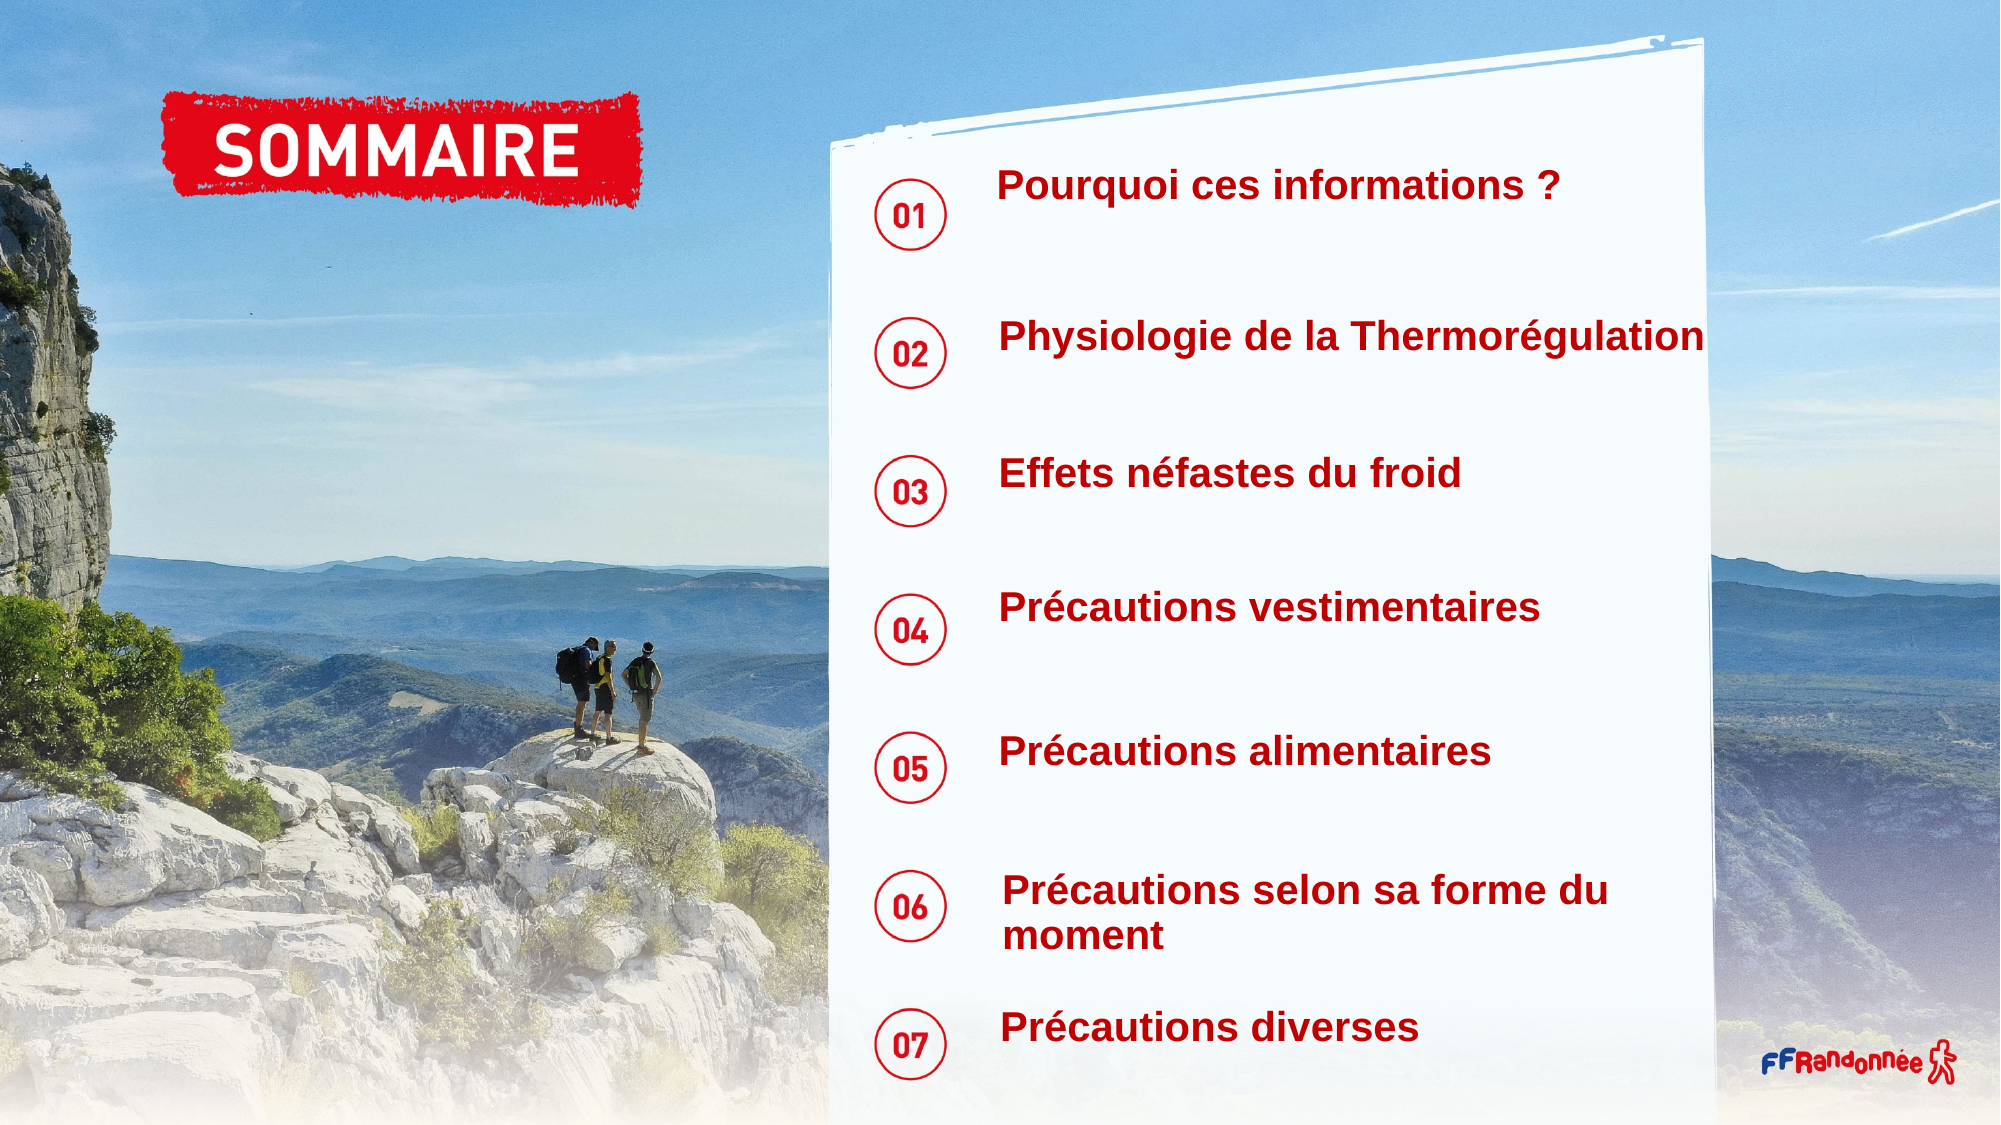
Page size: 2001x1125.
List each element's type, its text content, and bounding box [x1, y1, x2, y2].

list Effets néfastes du froid [983, 443, 1661, 535]
picture [0, 0, 2000, 1125]
list Précautions selon sa forme du moment [987, 860, 1665, 965]
list Précautions diverses [985, 998, 1665, 1103]
list Pourquoi ces informations ? [981, 156, 1660, 268]
list Physiologie de la Thermorégulation [983, 306, 1795, 407]
list Précautions vestimentaires [983, 577, 1661, 669]
list Précautions alimentaires [983, 722, 1661, 813]
